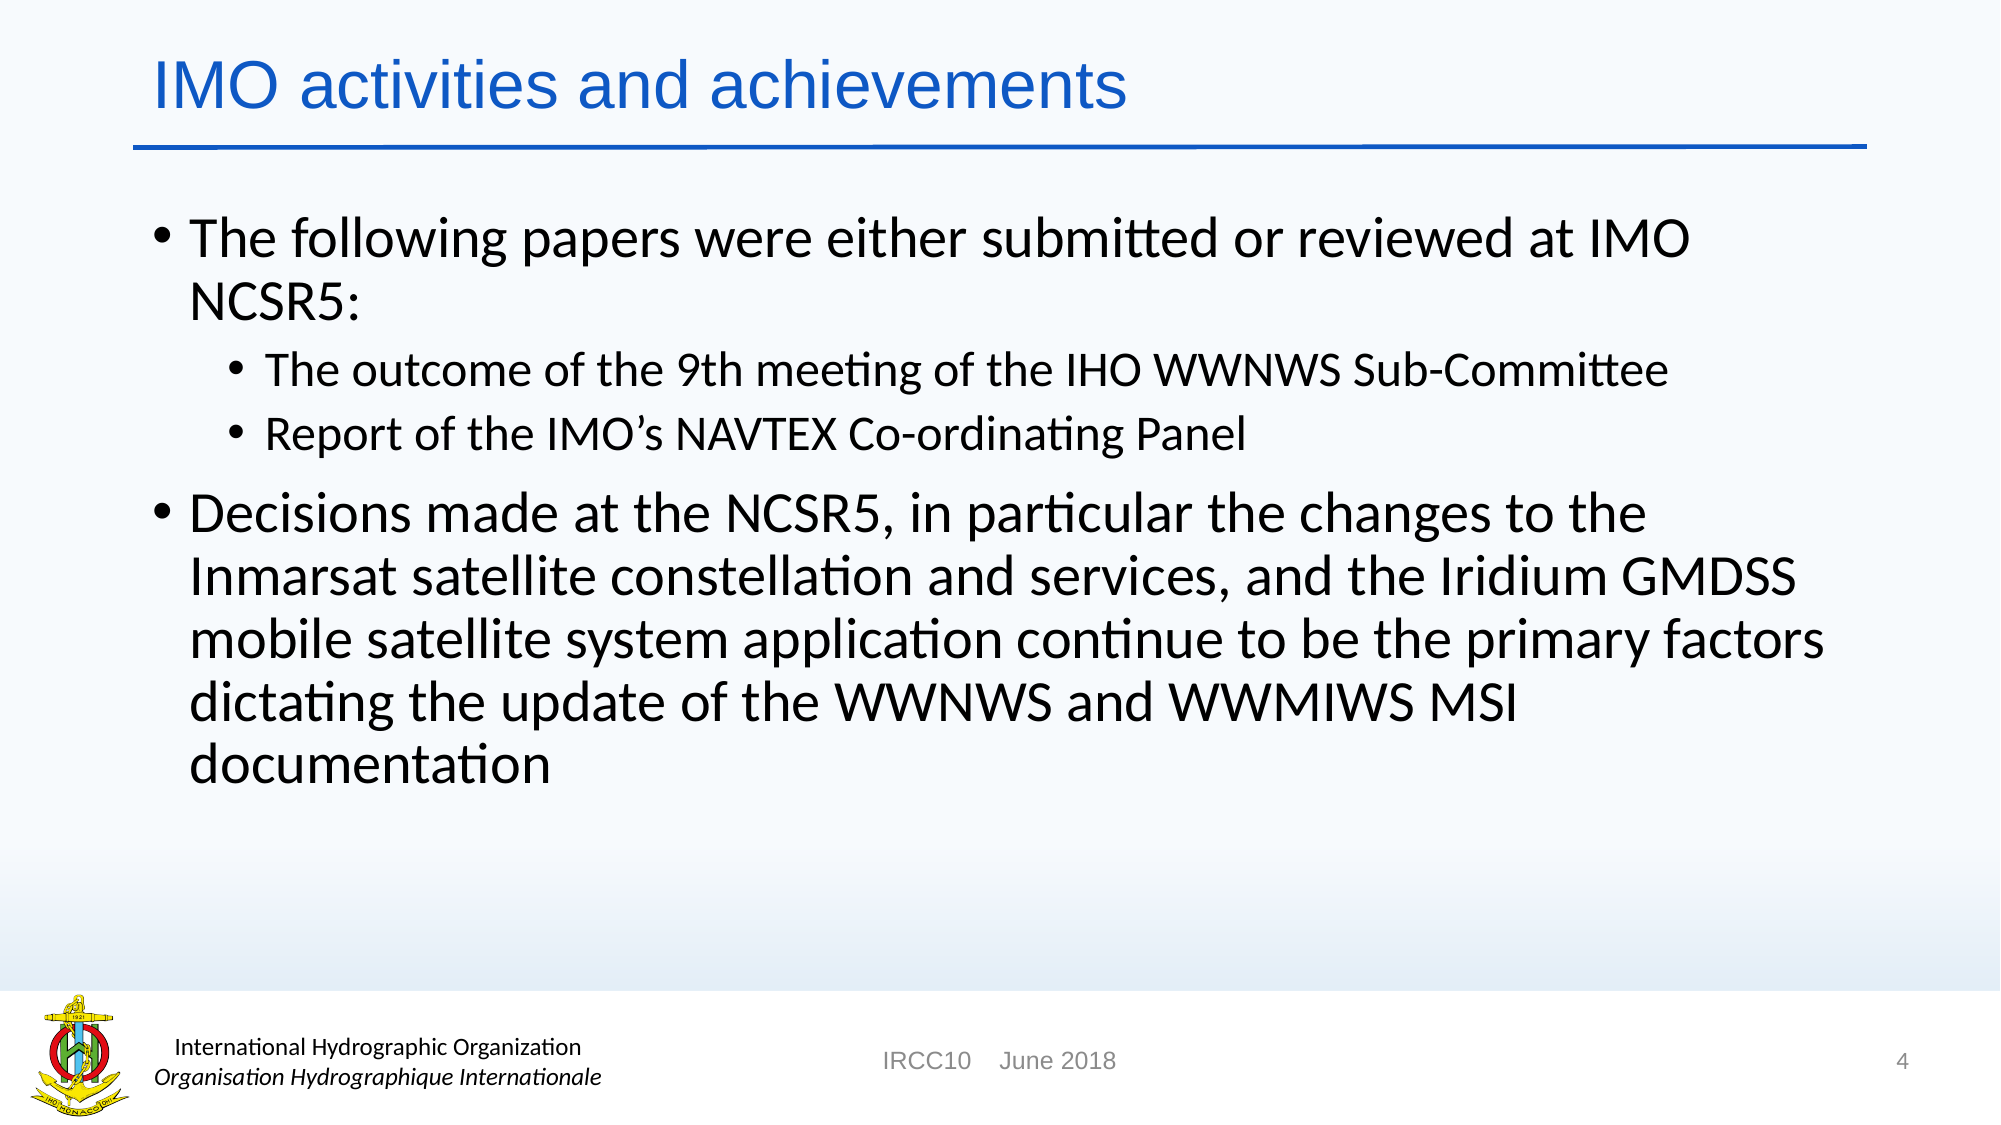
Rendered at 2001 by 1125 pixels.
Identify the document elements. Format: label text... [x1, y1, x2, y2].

slide_number 4 [1474, 1029, 1925, 1090]
picture [22, 990, 134, 1125]
list The following papers were either submitted or reviewed at IMO NCSR5: The outcome of the 9th meeting of the IHO WWNWS Sub-Committee Report of the IMO’s NAVTEX Co-ordinating Panel Decisions made at the NCSR5, in particular the changes to the Inmarsat satellite constellation and services, and the Iridium GMDSS mobile satellite system application continue to be the primary factors dictating the update of the WWNWS and WWMIWS MSI documentation [137, 199, 1863, 914]
footer IRCC10 June 2018 [662, 1029, 1338, 1090]
title IMO activities and achievements [137, 42, 1863, 132]
